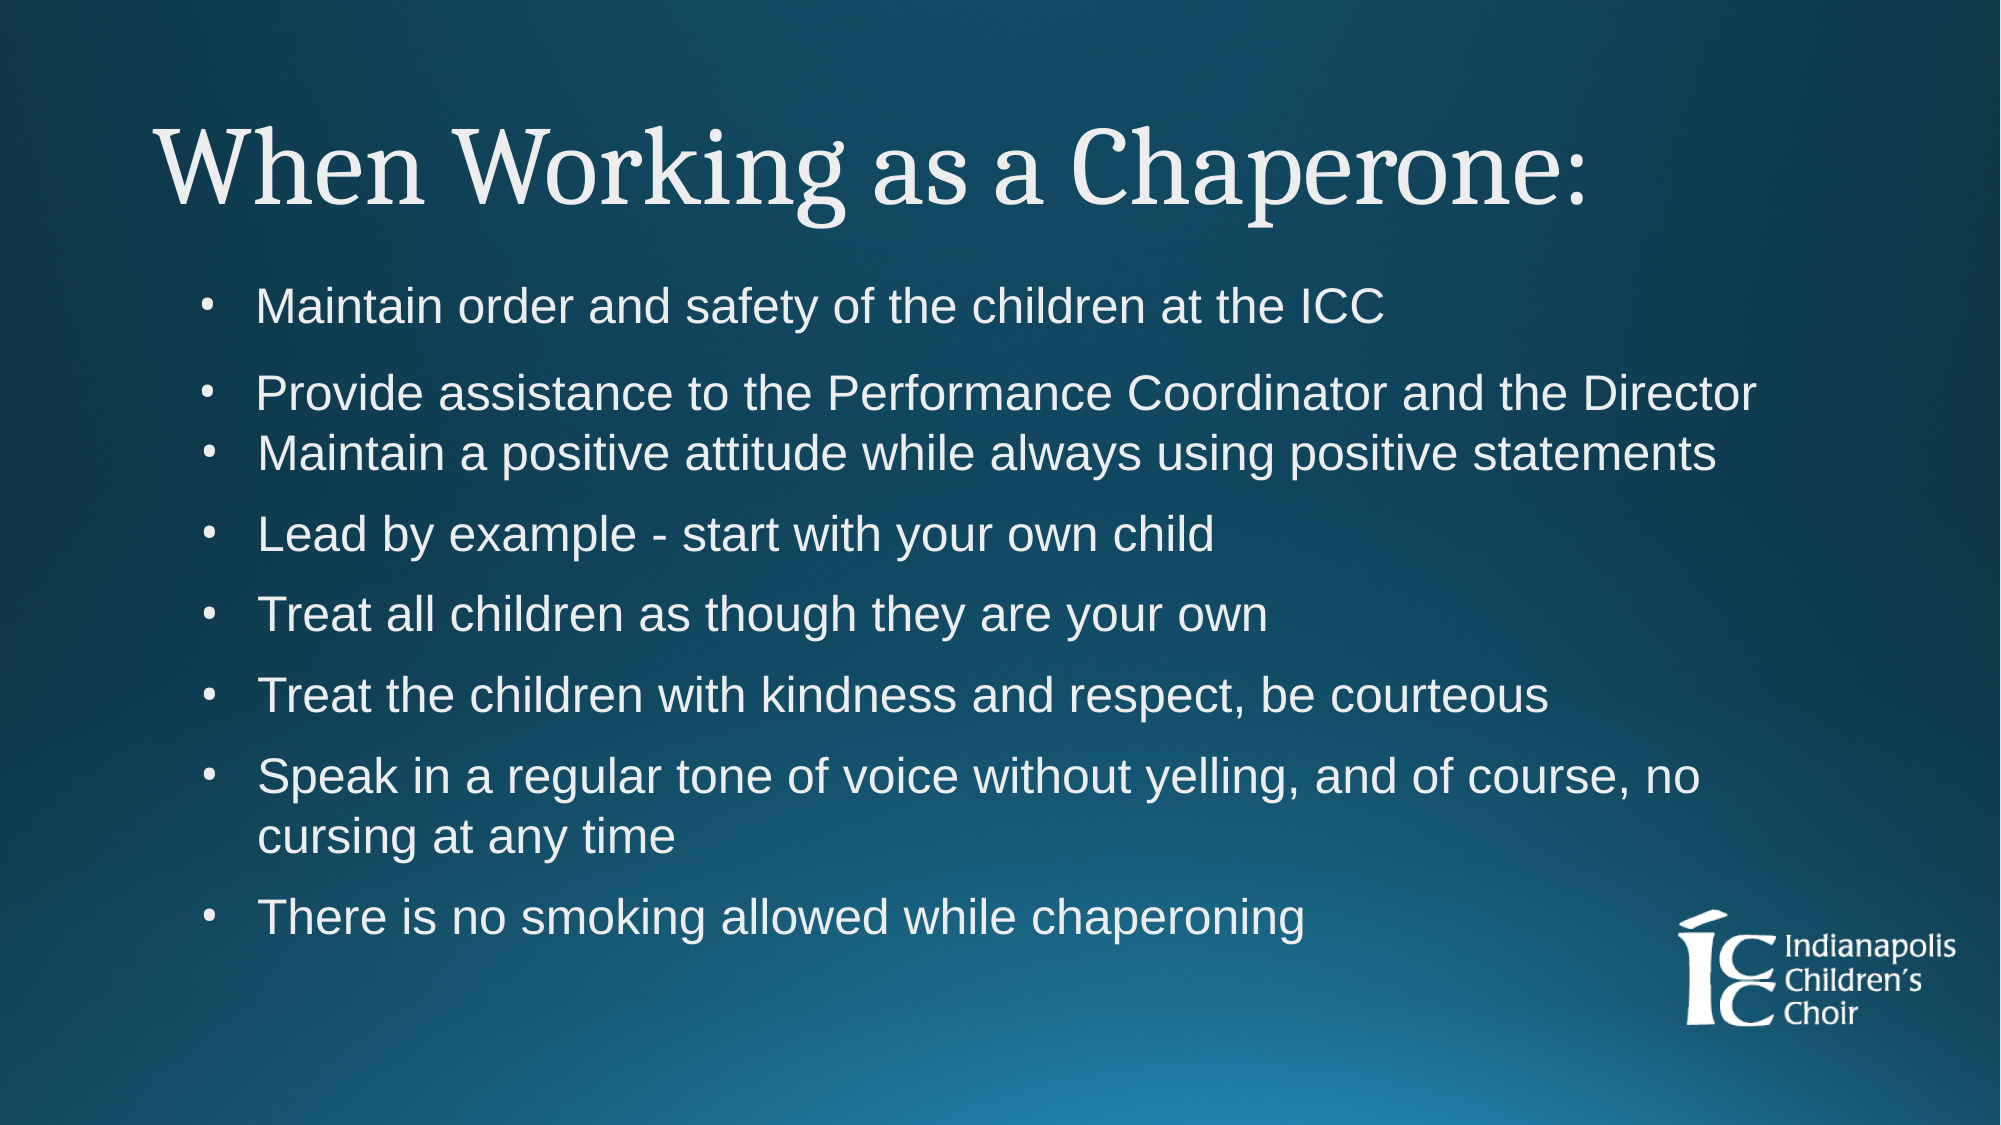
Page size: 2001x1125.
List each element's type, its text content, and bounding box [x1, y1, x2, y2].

title When Working as a Chaperone: [137, 59, 1863, 278]
picture [0, 0, 2001, 1125]
list Maintain order and safety of the children at the ICC Provide assistance to the Performance Coordinator and the Director Maintain a positive attitude while always using positive statements Lead by example - start with your own child Treat all children as though they are your own Treat the children with kindness and respect, be courteous Speak in a regular tone of voice without yelling, and of course, no cursing at any time There is no smoking allowed while chaperoning [183, 265, 1828, 1027]
